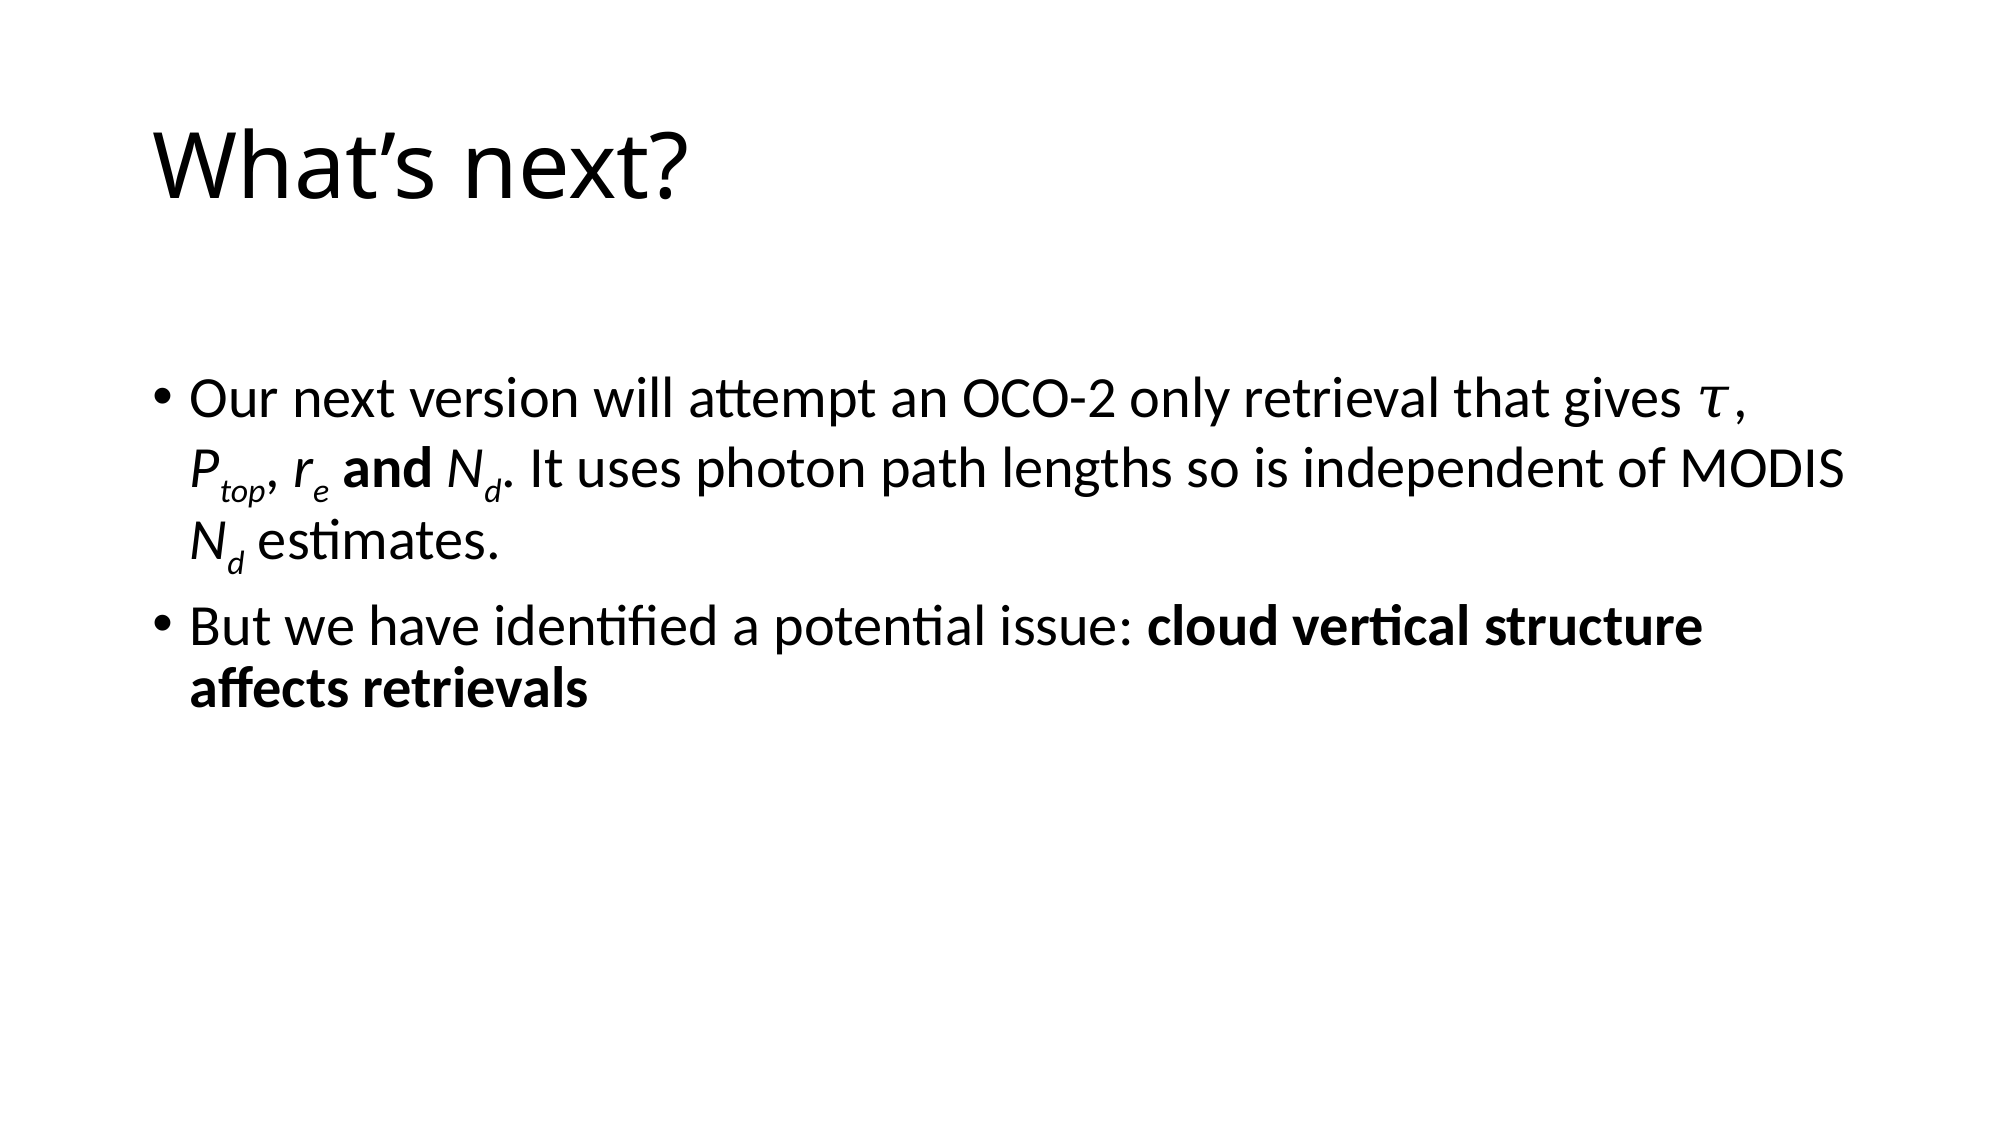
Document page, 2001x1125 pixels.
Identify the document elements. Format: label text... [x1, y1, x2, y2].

list Our next version will attempt an OCO-2 only retrieval that gives 𝜏, Ptop, re and Nd. It uses photon path lengths so is independent of MODIS Nd estimates. But we have identified a potential issue: cloud vertical structure affects retrievals [137, 360, 1863, 1014]
title What’s next? [137, 59, 1863, 278]
